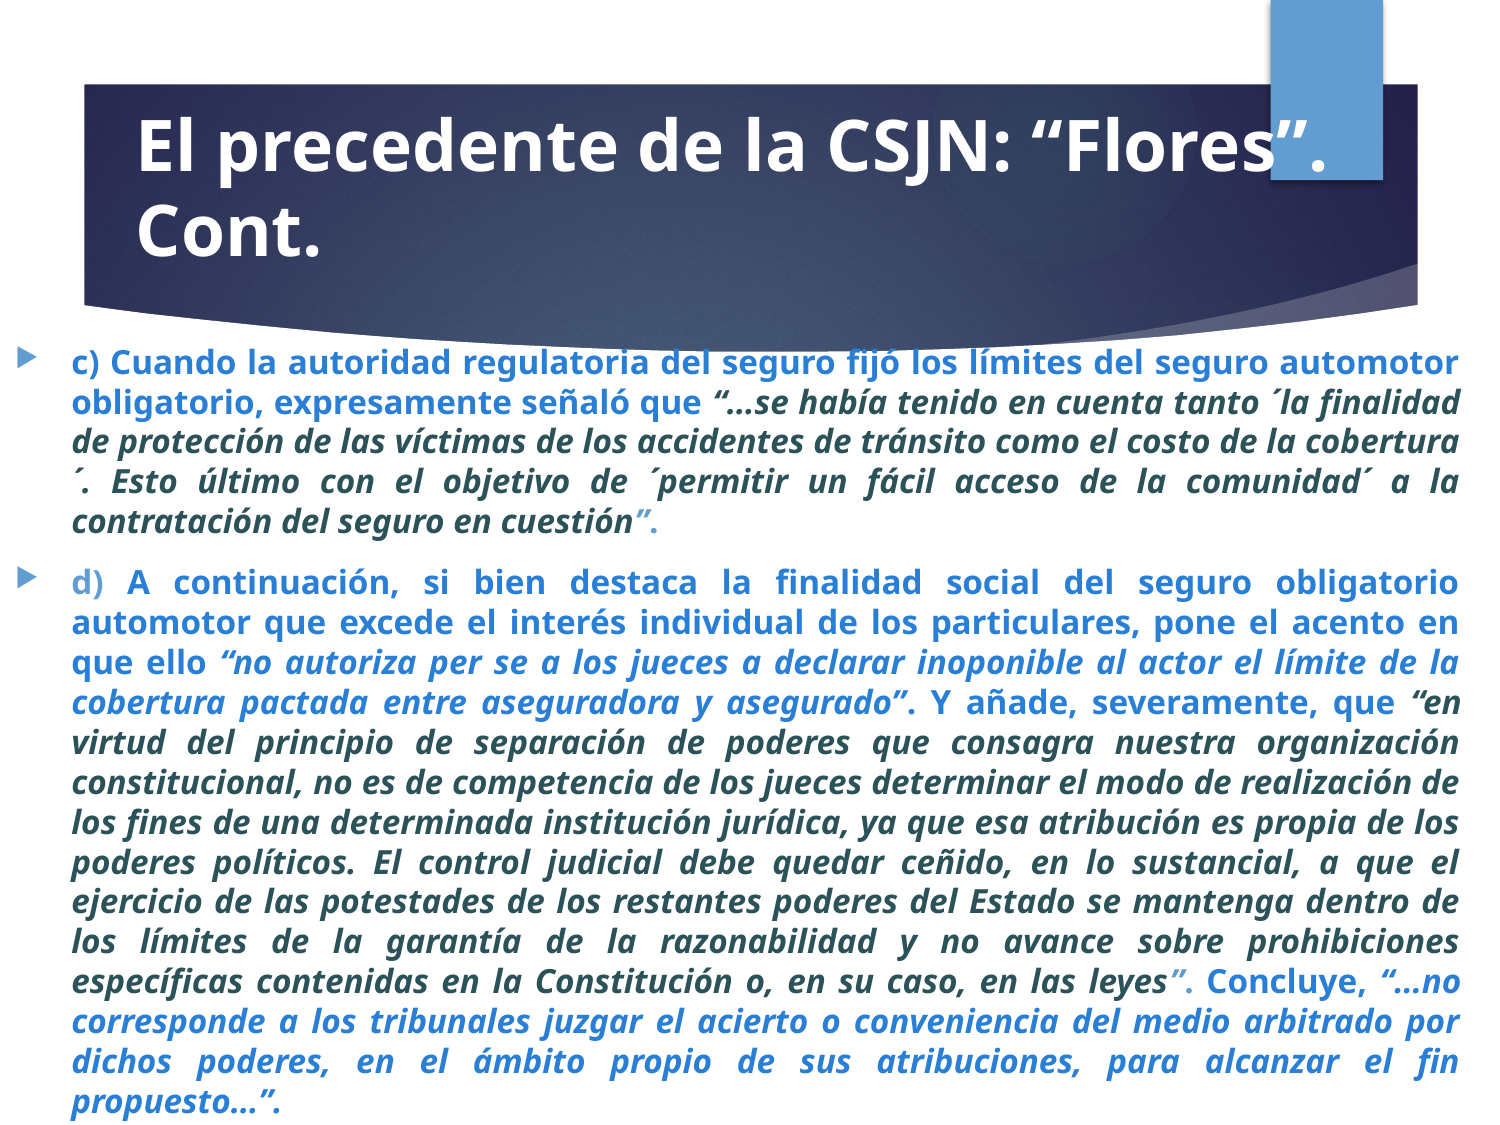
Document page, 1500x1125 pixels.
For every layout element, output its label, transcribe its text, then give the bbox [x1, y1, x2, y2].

list c) Cuando la autoridad regulatoria del seguro fijó los límites del seguro automotor obligatorio, expresamente señaló que “…se había tenido en cuenta tanto ´la finalidad de protección de las víctimas de los accidentes de tránsito como el costo de la cobertura´. Esto último con el objetivo de ´permitir un fácil acceso de la comunidad´ a la contratación del seguro en cuestión”. d) A continuación, si bien destaca la finalidad social del seguro obligatorio automotor que excede el interés individual de los particulares, pone el acento en que ello “no autoriza per se a los jueces a declarar inoponible al actor el límite de la cobertura pactada entre aseguradora y asegurado”. Y añade, severamente, que “en virtud del principio de separación de poderes que consagra nuestra organización constitucional, no es de competencia de los jueces determinar el modo de realización de los fines de una determinada institución jurídica, ya que esa atribución es propia de los poderes políticos. El control judicial debe quedar ceñido, en lo sustancial, a que el ejercicio de las potestades de los restantes poderes del Estado se mantenga dentro de los límites de la garantía de la razonabilidad y no avance sobre prohibiciones específicas contenidas en la Constitución o, en su caso, en las leyes”. Concluye, “…no corresponde a los tribunales juzgar el acierto o conveniencia del medio arbitrado por dichos poderes, en el ámbito propio de sus atribuciones, para alcanzar el fin propuesto…”. [0, 333, 1477, 1125]
title El precedente de la CSJN: “Flores”. Cont. [120, 91, 1471, 279]
